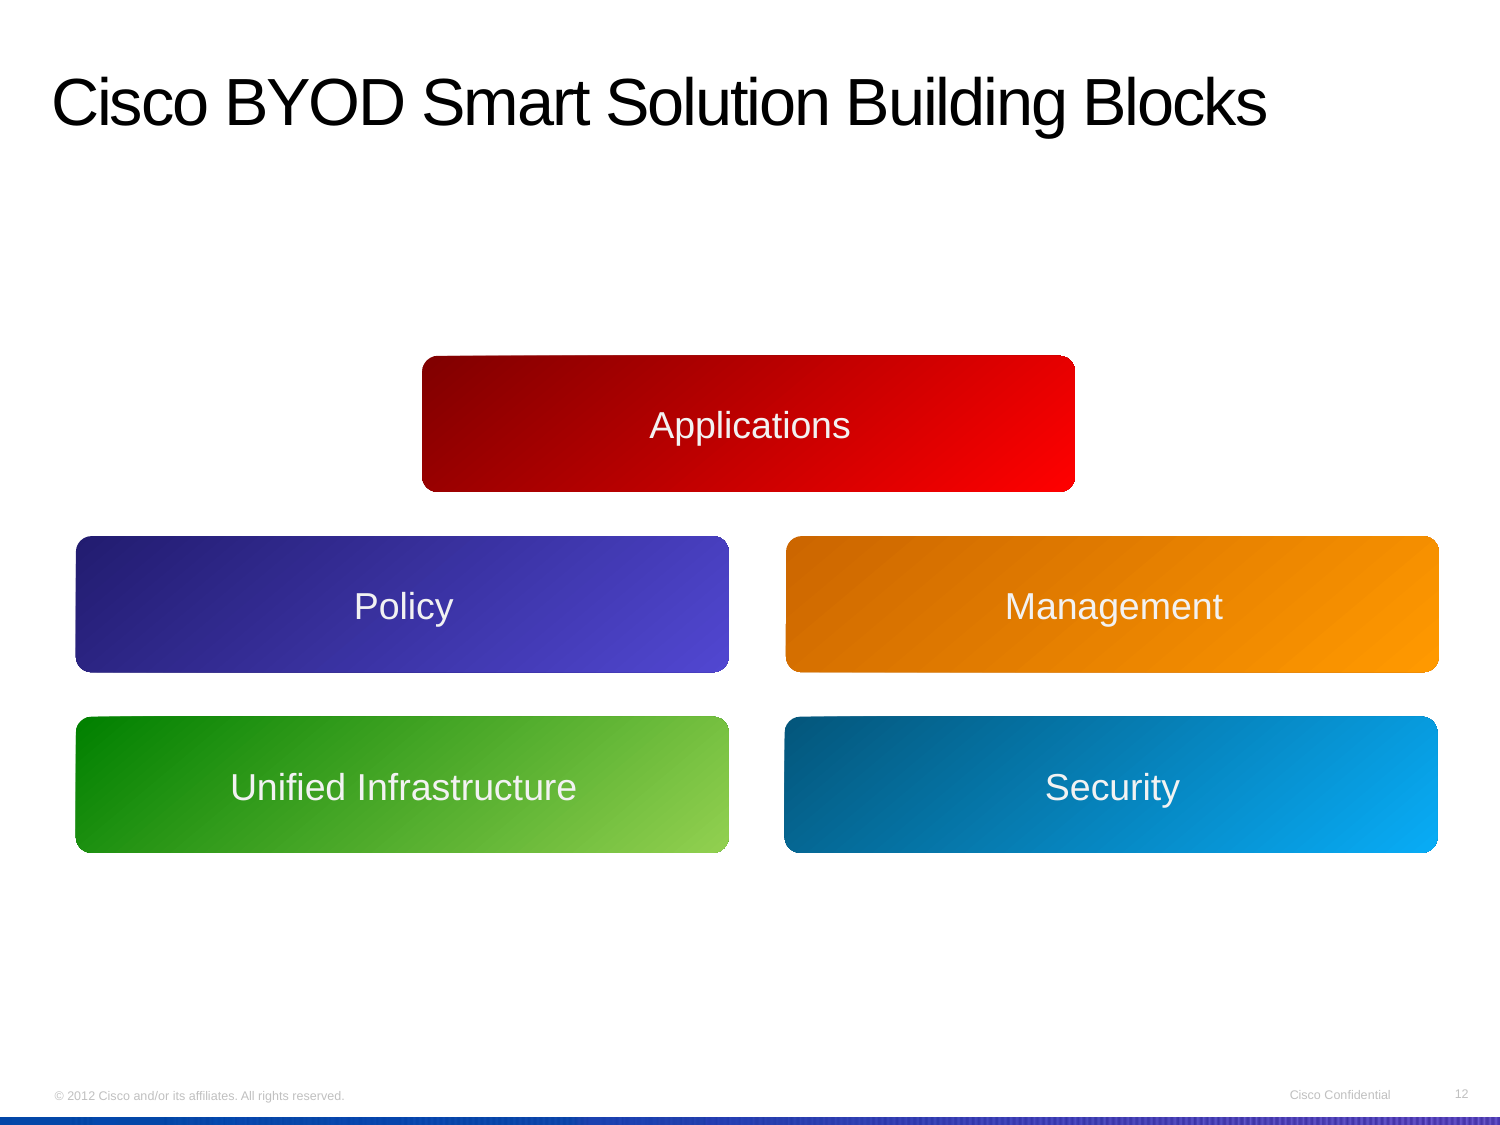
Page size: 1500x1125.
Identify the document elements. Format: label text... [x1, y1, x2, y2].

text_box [75, 535, 729, 673]
title Cisco BYOD Smart Solution Building Blocks [37, 66, 1463, 157]
text_box [0, 6, 1500, 137]
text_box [421, 355, 1076, 493]
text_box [75, 716, 729, 854]
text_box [784, 716, 1438, 854]
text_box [785, 535, 1440, 673]
picture [0, 1117, 1500, 1125]
